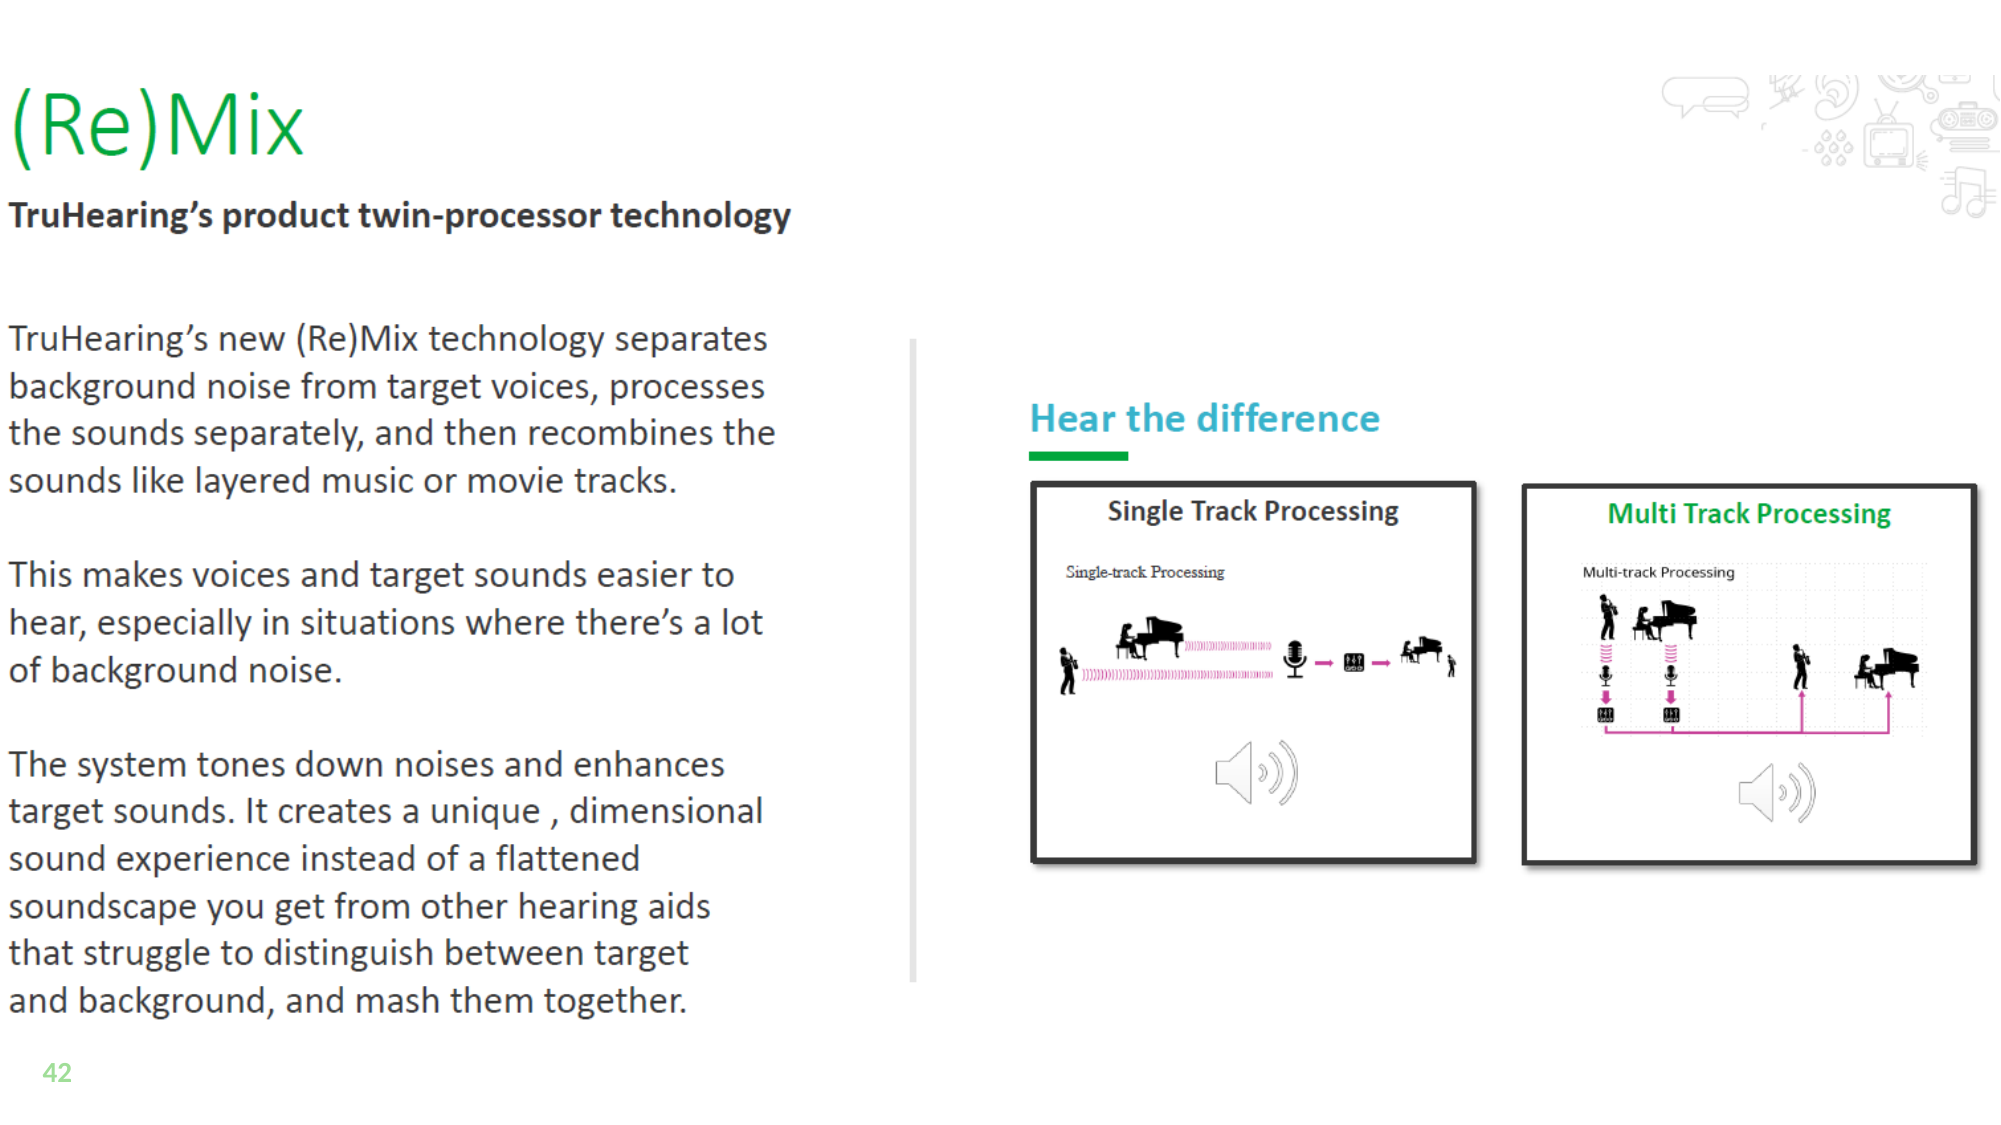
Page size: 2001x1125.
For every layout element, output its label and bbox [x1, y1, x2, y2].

picture [0, 75, 2000, 1050]
